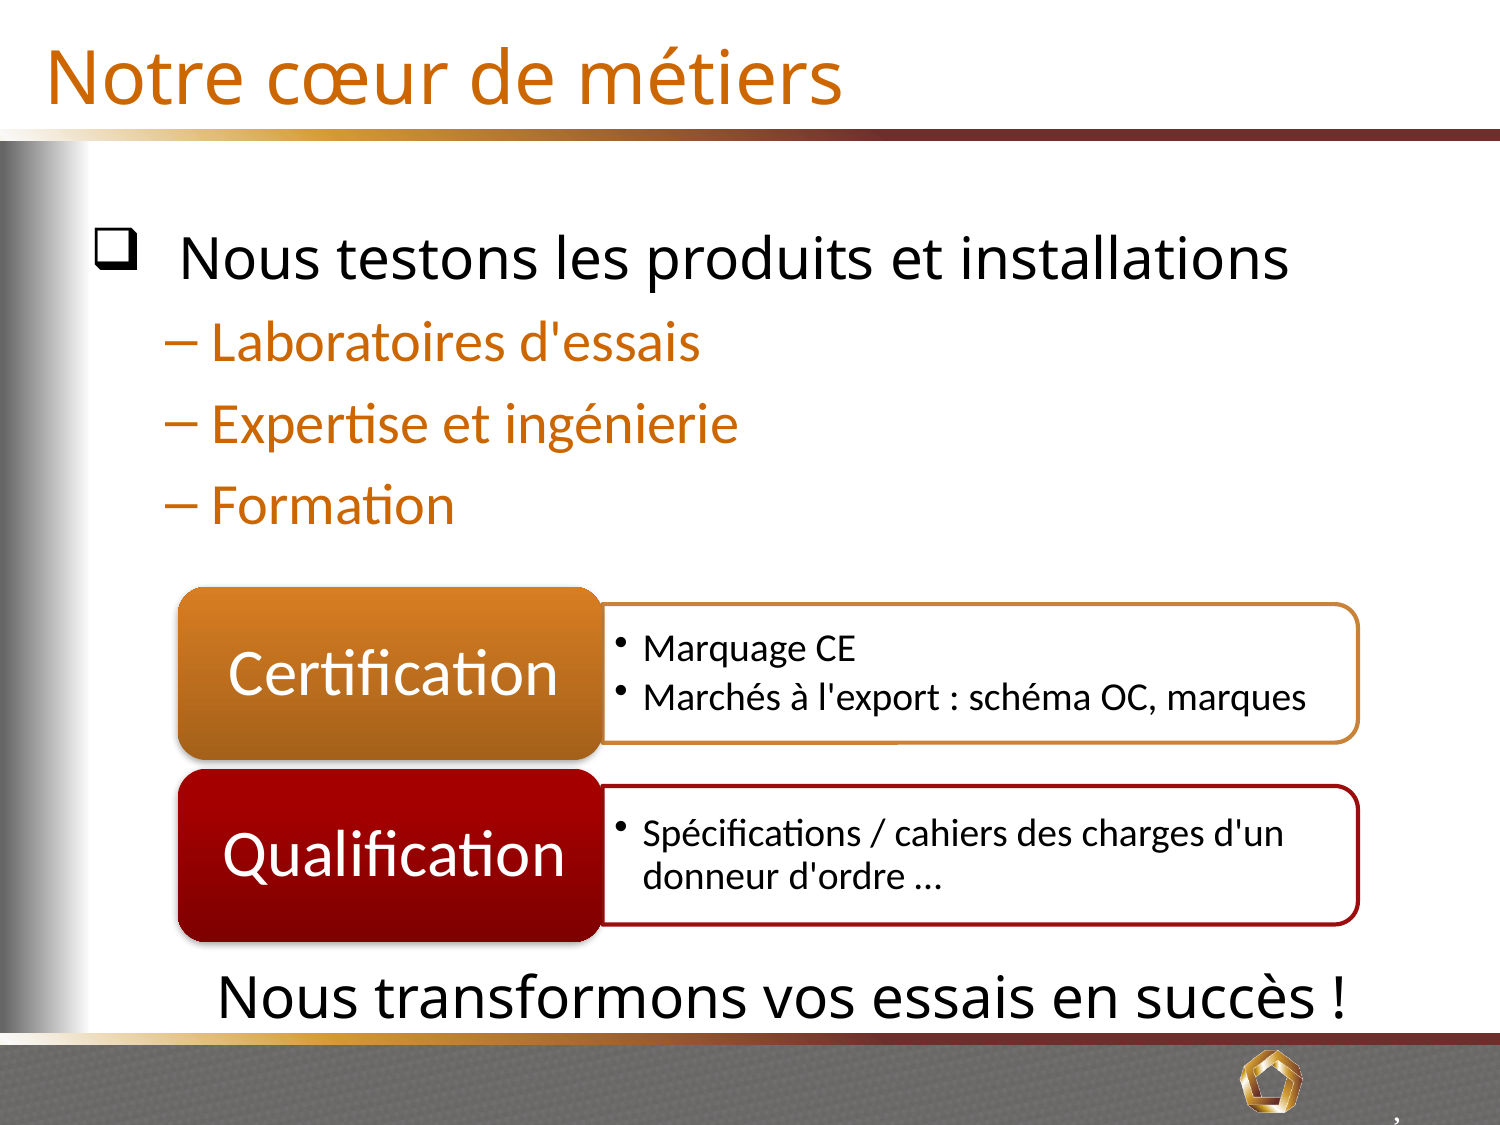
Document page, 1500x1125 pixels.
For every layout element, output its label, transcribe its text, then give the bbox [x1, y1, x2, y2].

text_box Nous transformons vos essais en succès ! [201, 953, 1425, 1038]
list Nous testons les produits et installations Laboratoires d'essais Expertise et ingénierie Formation [74, 213, 1426, 957]
picture [0, 1033, 1500, 1125]
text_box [177, 586, 1359, 943]
title Notre cœur de métiers [29, 18, 1426, 130]
picture [0, 129, 1500, 141]
